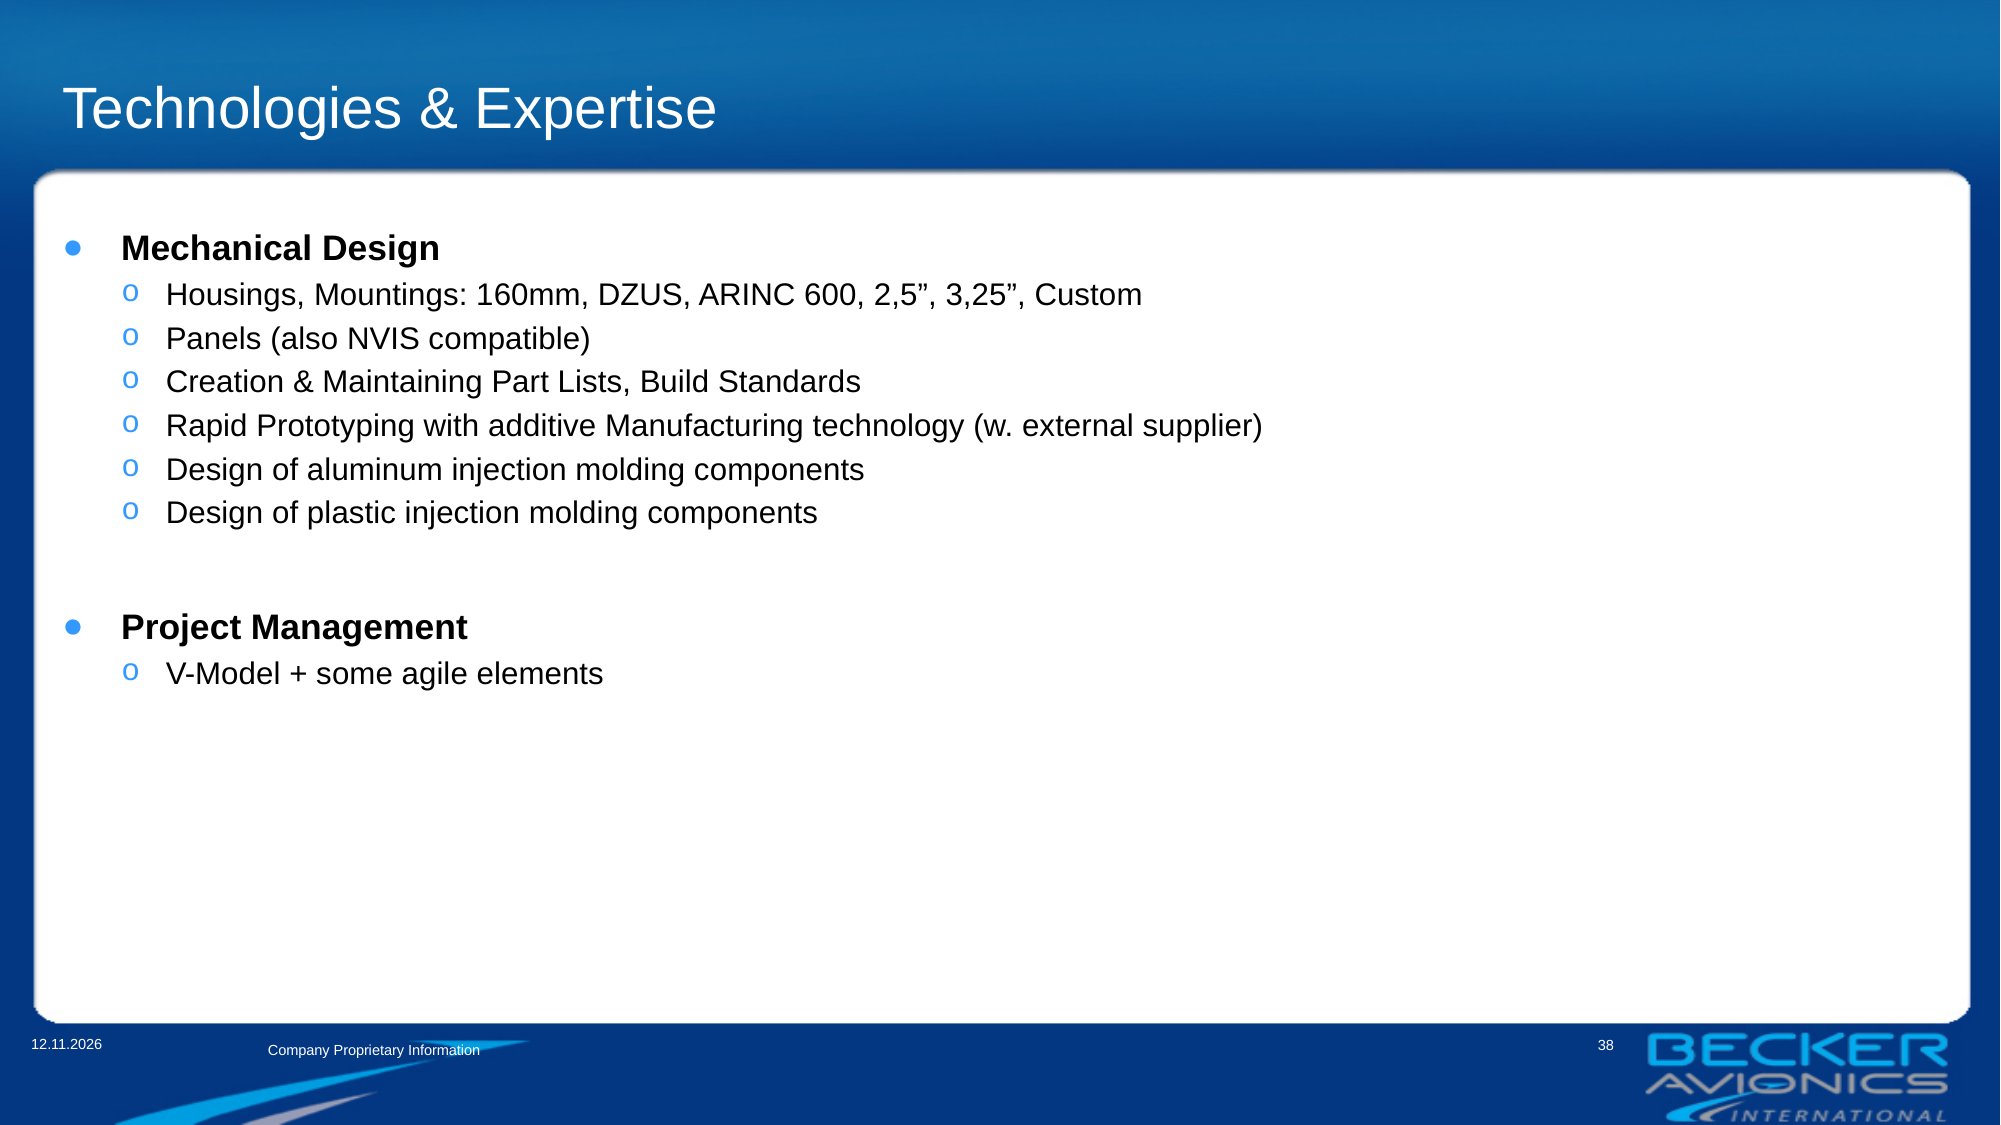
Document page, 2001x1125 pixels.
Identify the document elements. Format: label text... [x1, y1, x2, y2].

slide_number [30, 1028, 173, 1053]
picture [0, 0, 2000, 1125]
list Mechanical Design Housings, Mountings: 160mm, DZUS, ARINC 600, 2,5”, 3,25”, Custom Panels (also NVIS compatible) Creation & Maintaining Part Lists, Build Standards Rapid Prototyping with additive Manufacturing technology (w. external supplier) Design of aluminum injection molding components Design of plastic injection molding components Project Management V-Model + some agile elements [62, 175, 1938, 962]
footer Company Proprietary Information [267, 1034, 1552, 1059]
title Technologies & Expertise [62, 0, 1938, 141]
slide_number 38 [1551, 1028, 1615, 1055]
